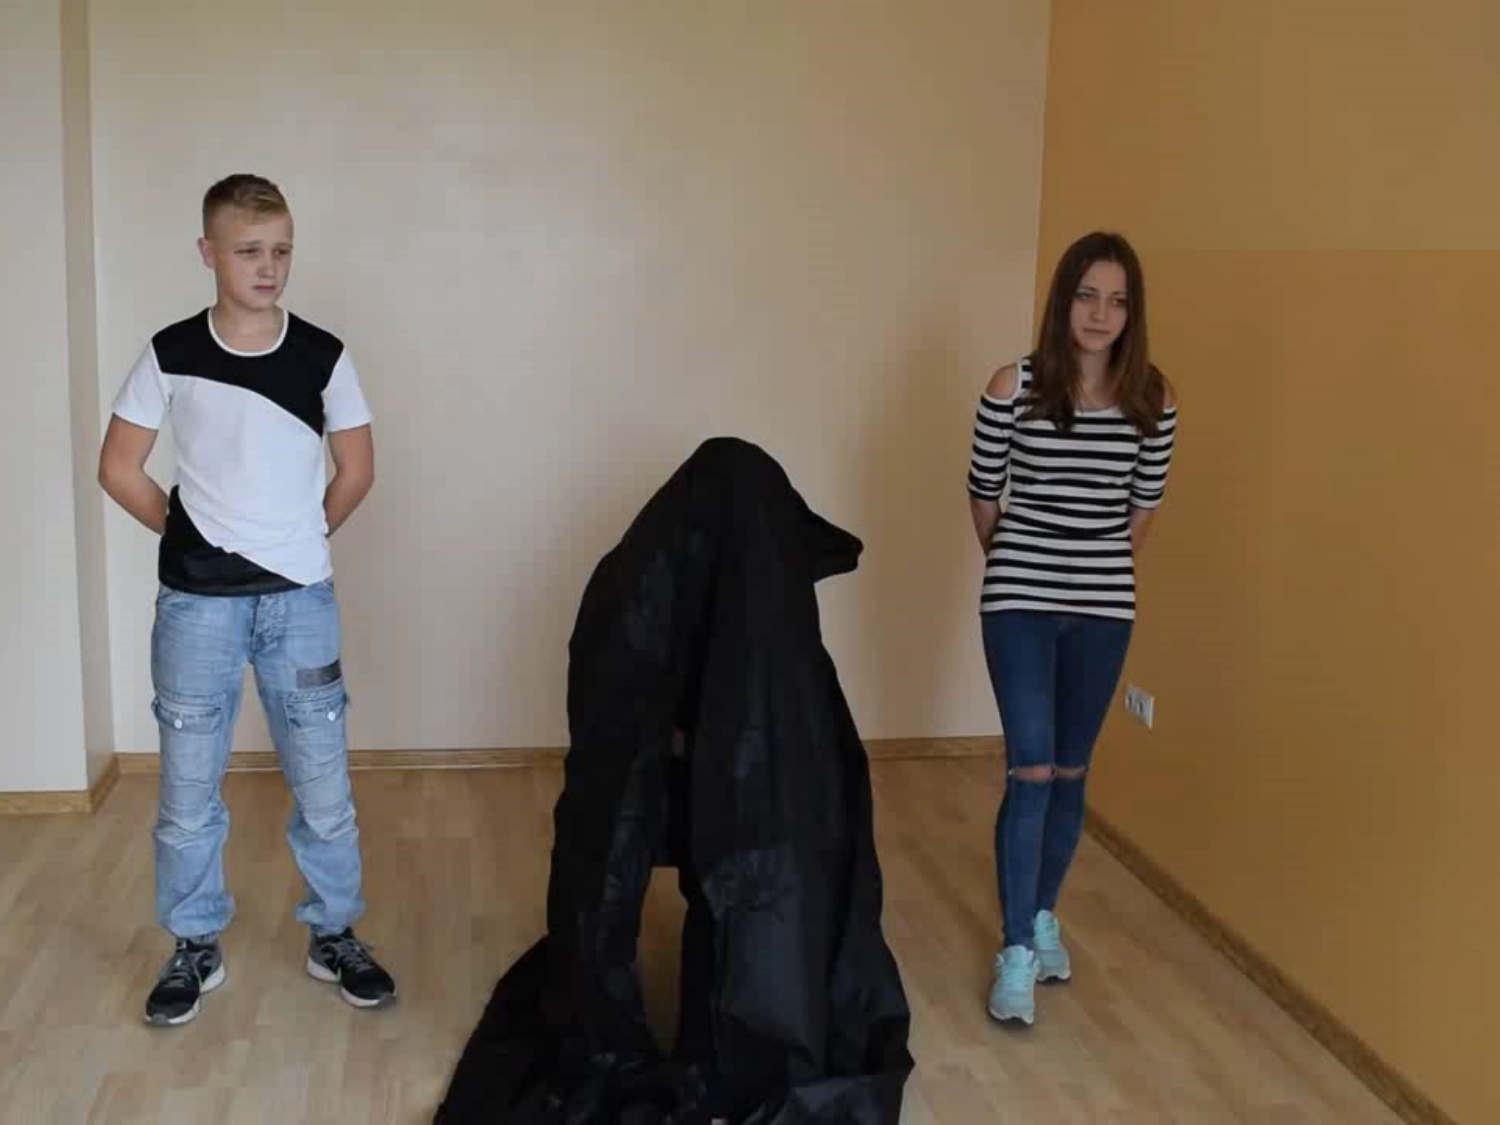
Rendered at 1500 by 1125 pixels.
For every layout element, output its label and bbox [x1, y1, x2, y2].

list [0, 0, 1500, 1125]
